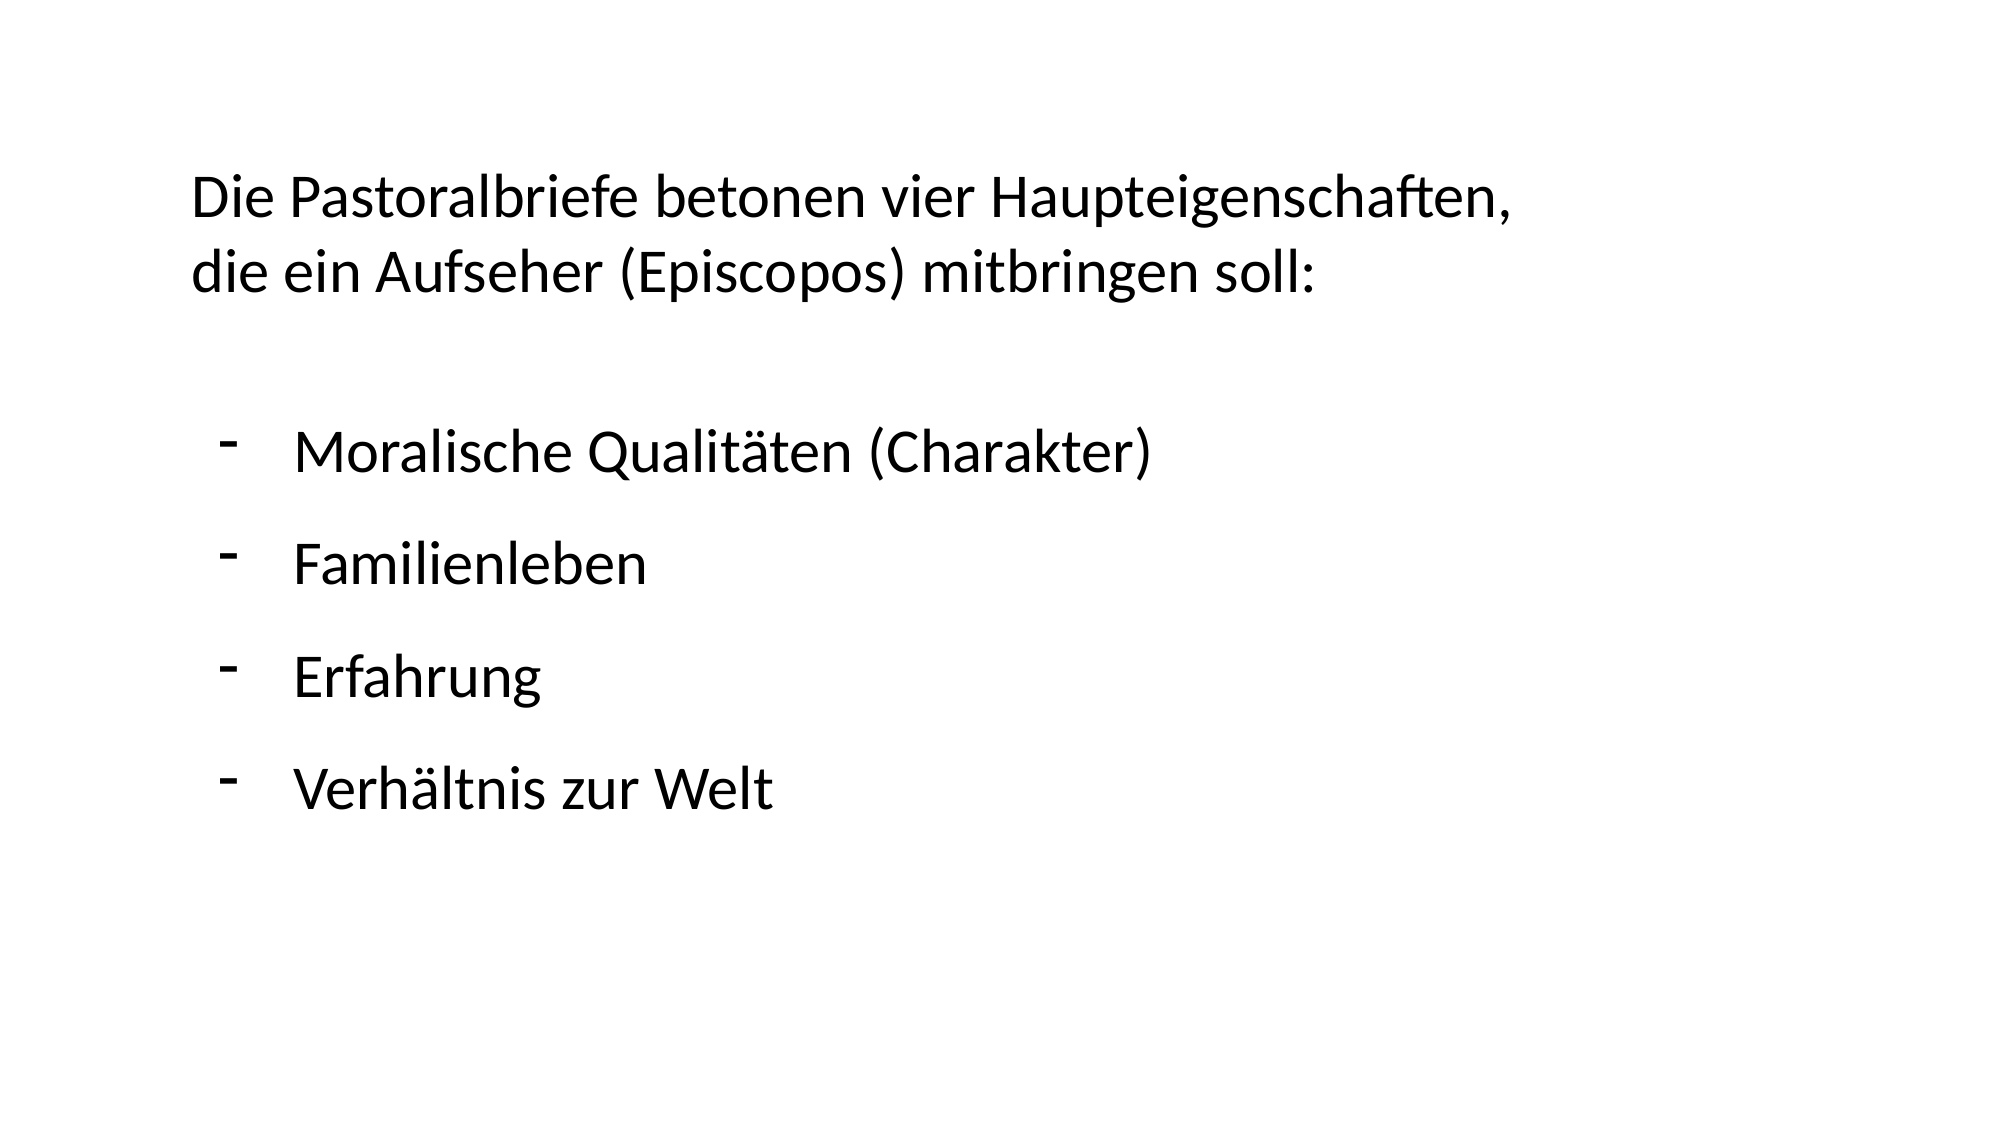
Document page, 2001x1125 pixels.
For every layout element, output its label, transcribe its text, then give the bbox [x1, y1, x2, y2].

text_box Moralische Qualitäten (Charakter) Familienleben Erfahrung Verhältnis zur Welt [203, 402, 1551, 830]
text_box Die Pastoralbriefe betonen vier Haupteigenschaften, die ein Aufseher (Episcopos) mitbringen soll: [176, 147, 1544, 313]
